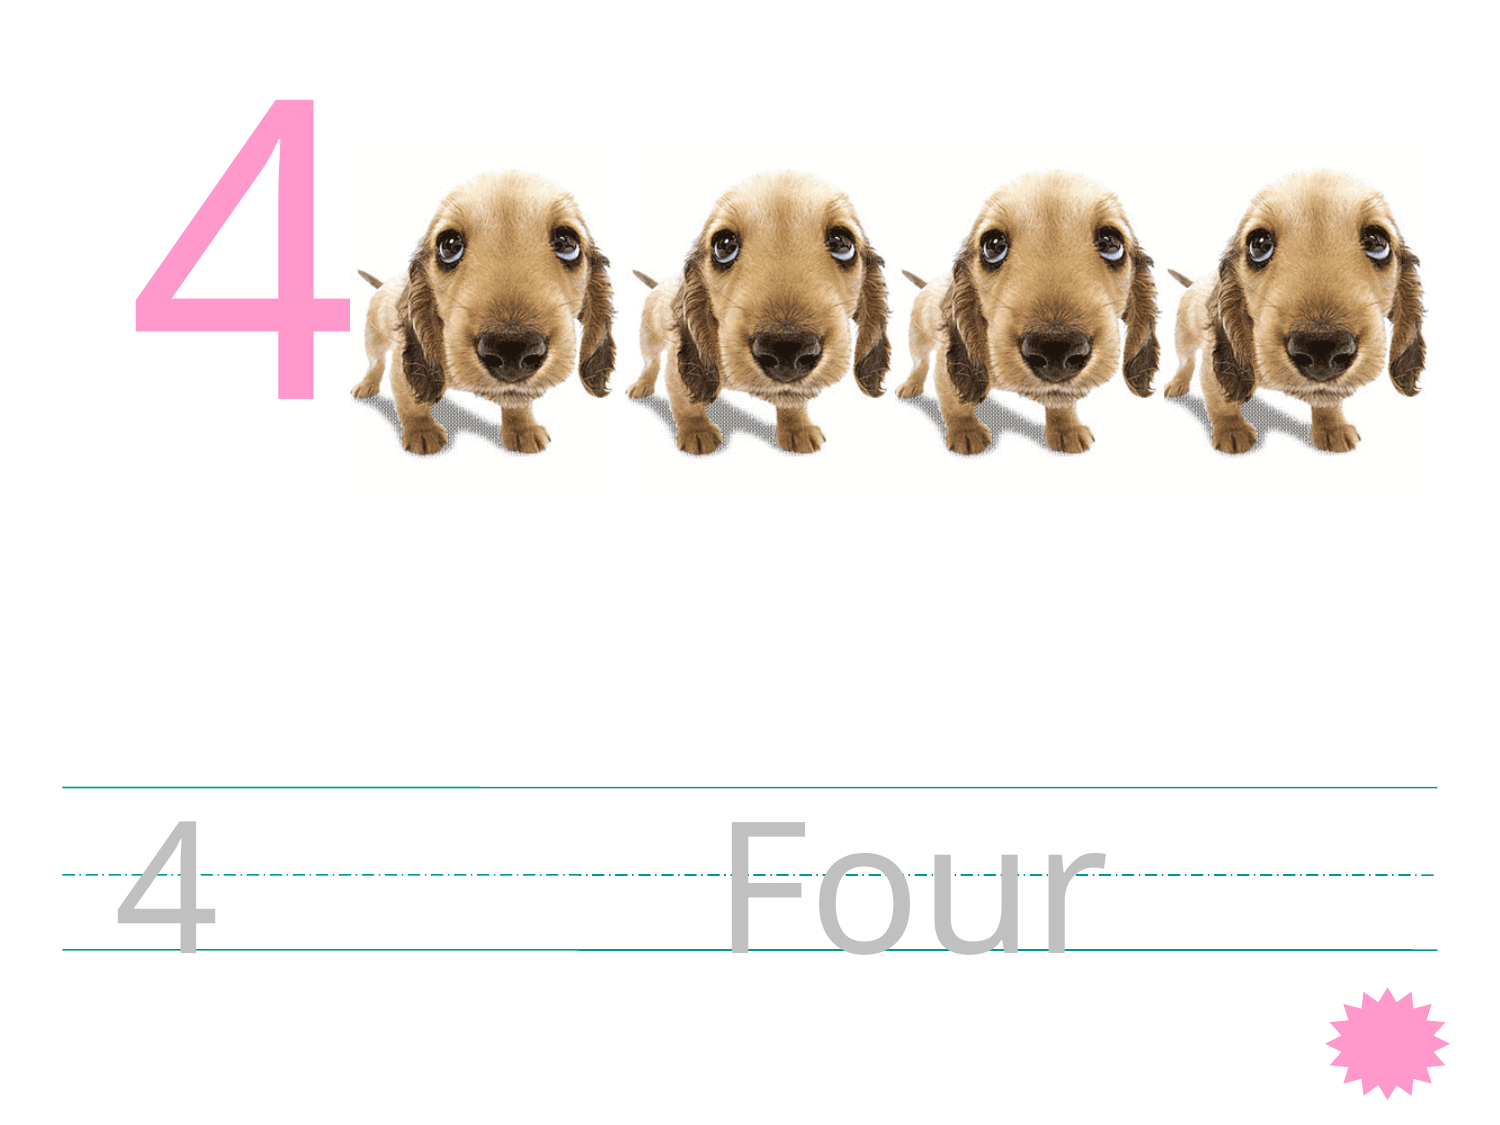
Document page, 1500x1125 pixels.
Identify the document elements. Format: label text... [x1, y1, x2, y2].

text_box 4 [112, 112, 1388, 354]
text_box [1325, 987, 1451, 1101]
text_box 4 Four [99, 762, 1430, 998]
picture [625, 135, 1430, 497]
picture [349, 137, 620, 497]
